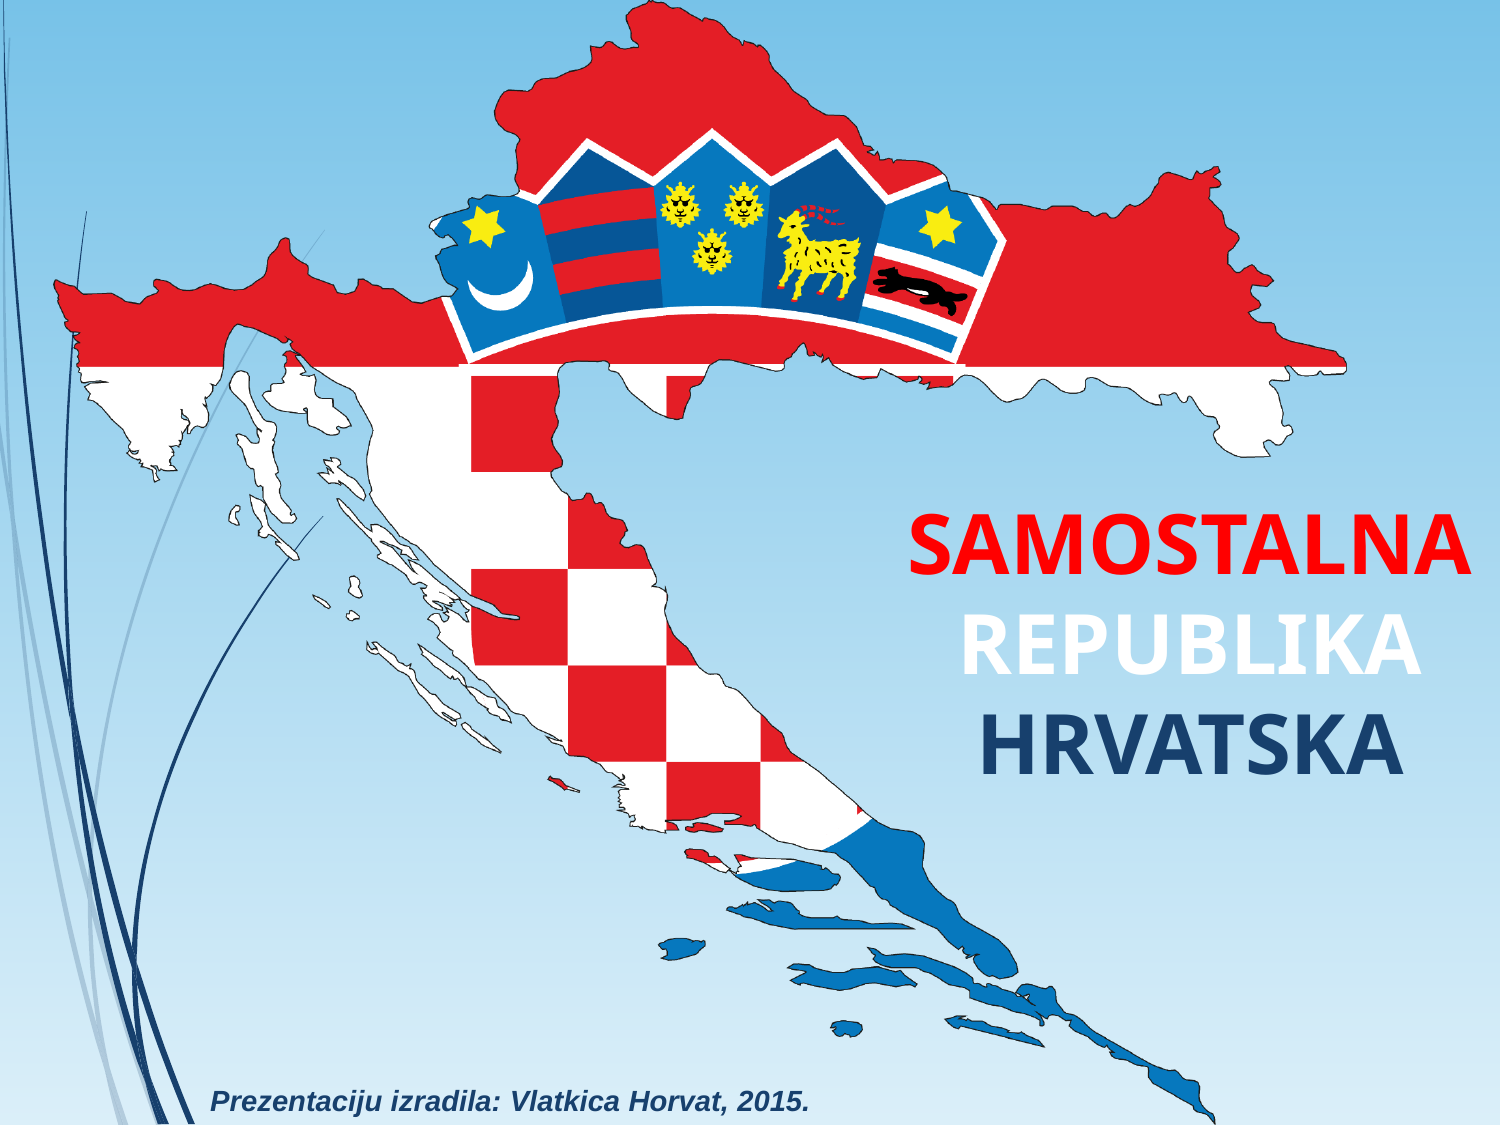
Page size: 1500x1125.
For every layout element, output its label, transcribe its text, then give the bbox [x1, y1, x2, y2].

picture [52, 0, 1347, 1125]
title SAMOSTALNA REPUBLIKA HRVATSKA [1349, 373, 1500, 799]
